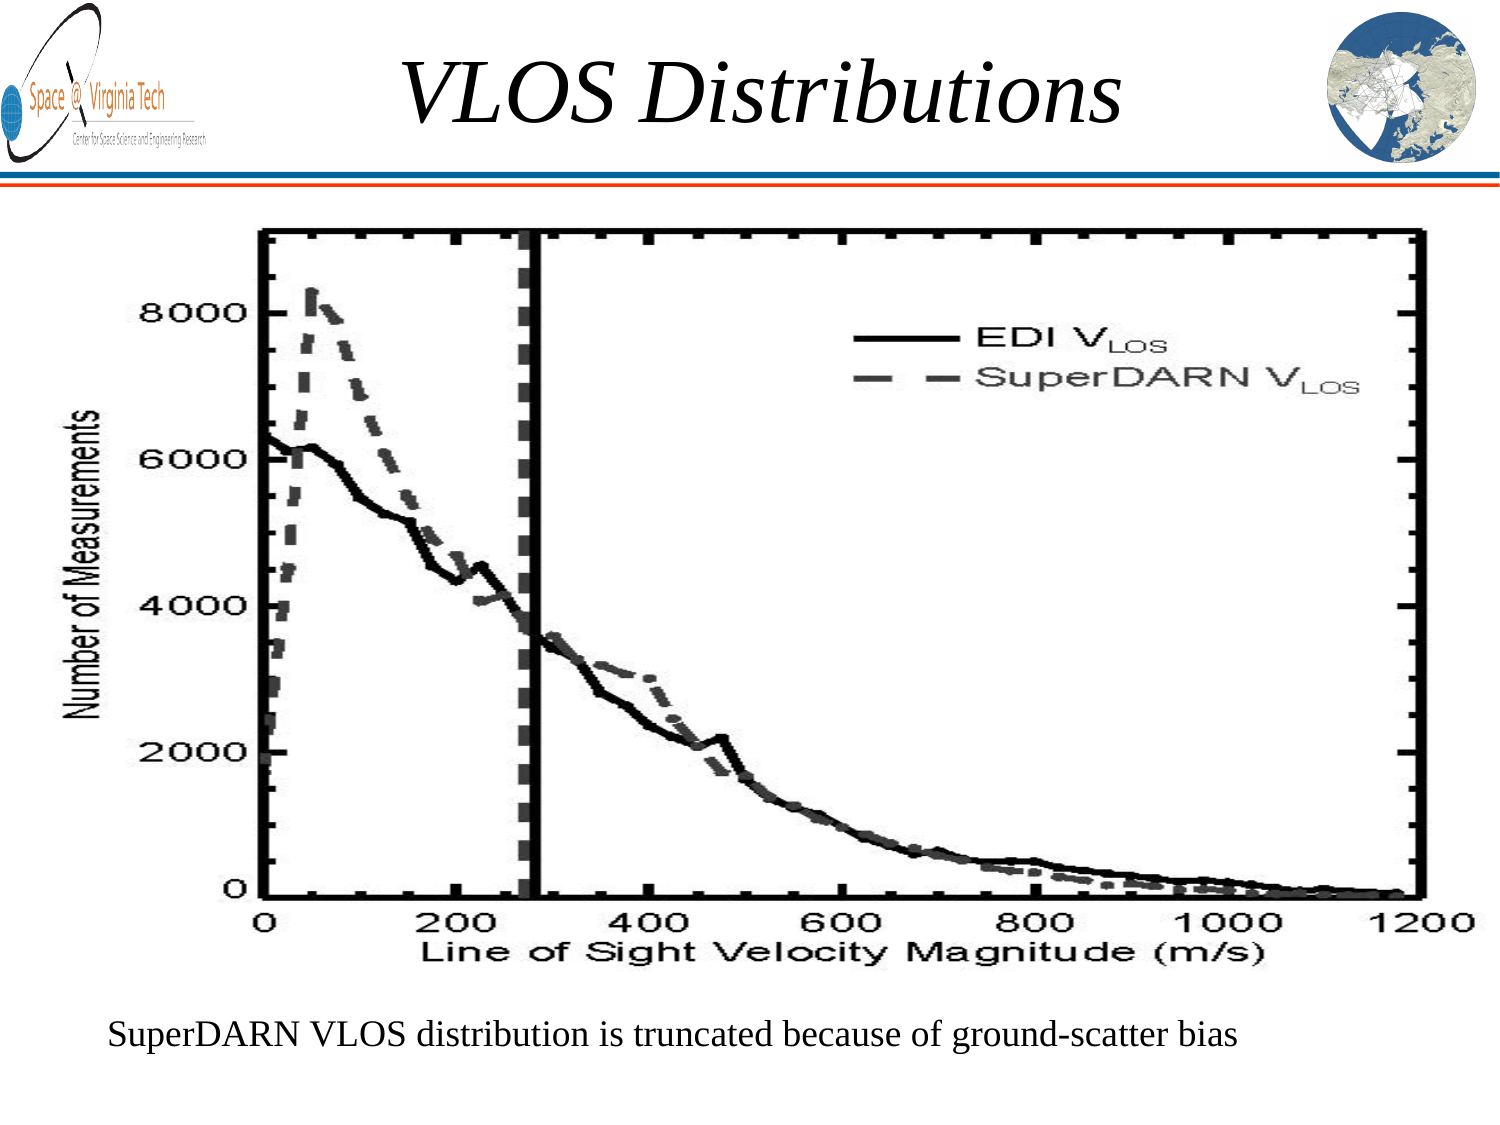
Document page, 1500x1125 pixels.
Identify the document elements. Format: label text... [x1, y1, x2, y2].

picture [0, 0, 213, 163]
text_box SuperDARN VLOS distribution is truncated because of ground-scatter bias [92, 1001, 1255, 1062]
picture [1327, 12, 1476, 163]
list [0, 187, 1500, 988]
title VLOS Distributions [237, 24, 1286, 148]
